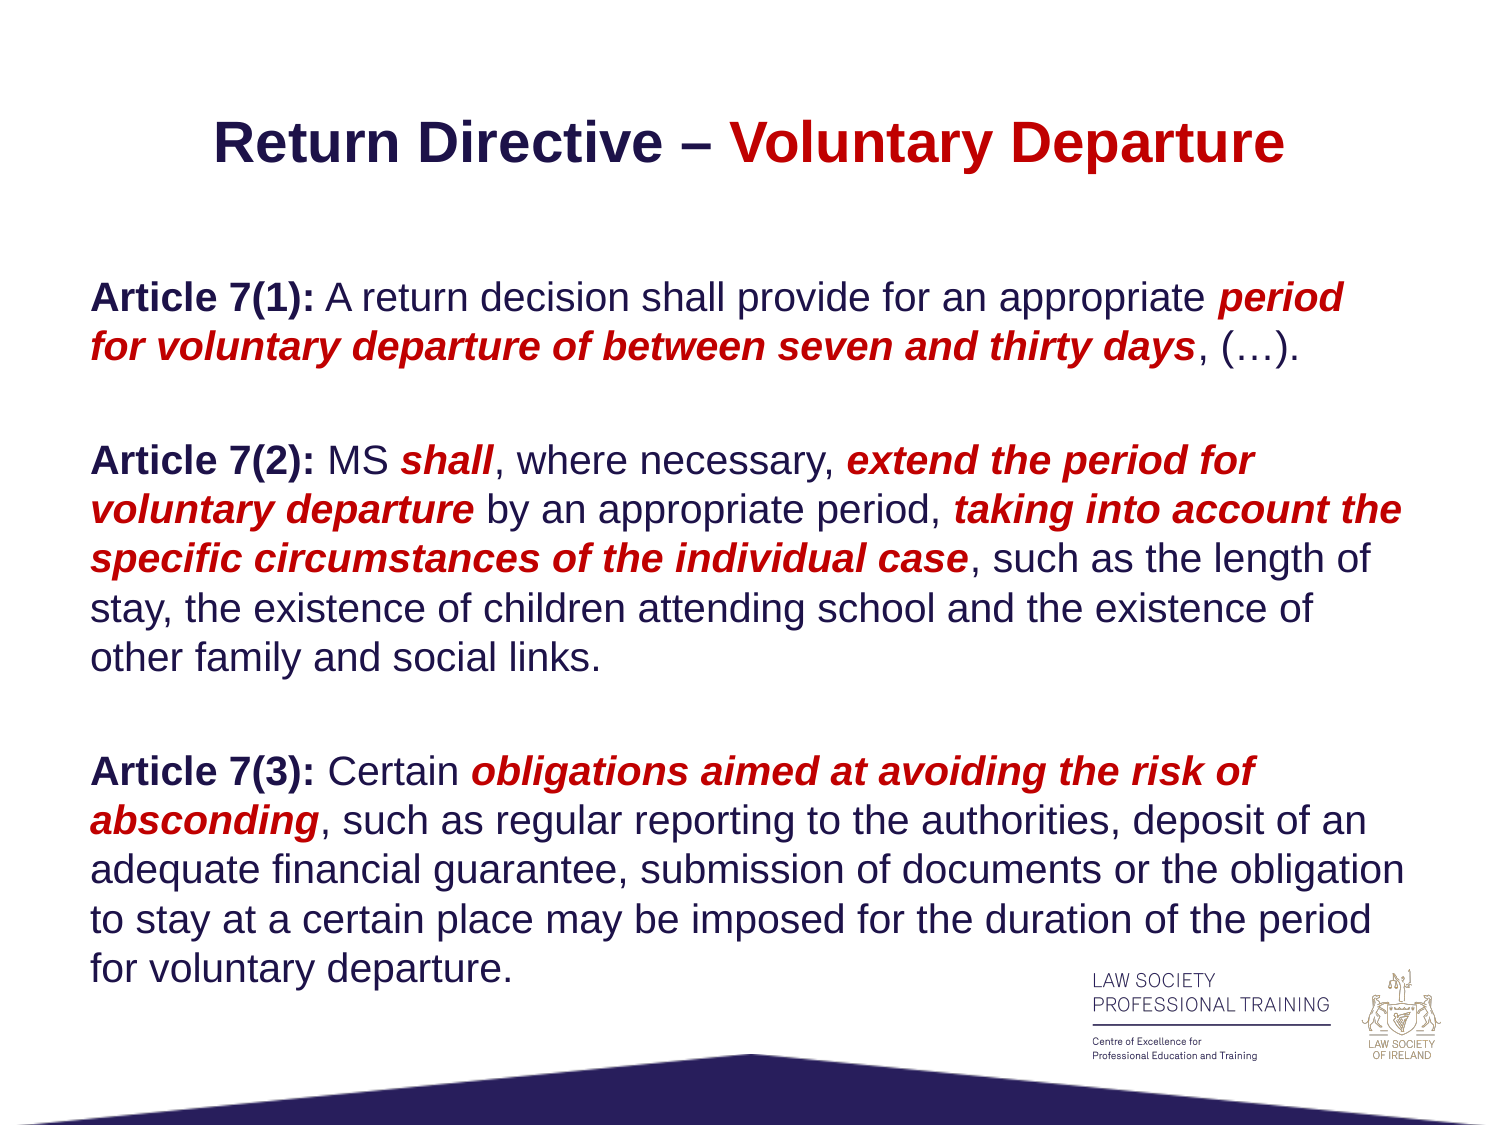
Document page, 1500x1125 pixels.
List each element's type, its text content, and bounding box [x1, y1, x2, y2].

title Return Directive – Voluntary Departure [75, 45, 1425, 233]
list Article 7(1): A return decision shall provide for an appropriate period for voluntary departure of between seven and thirty days, (…). Article 7(2): MS shall, where necessary, extend the period for voluntary departure by an appropriate period, taking into account the specific circumstances of the individual case, such as the length of stay, the existence of children attending school and the existence of other family and social links. Article 7(3): Certain obligations aimed at avoiding the risk of absconding, such as regular reporting to the authorities, deposit of an adequate financial guarantee, submission of documents or the obligation to stay at a certain place may be imposed for the duration of the period for voluntary departure. [75, 262, 1425, 1005]
